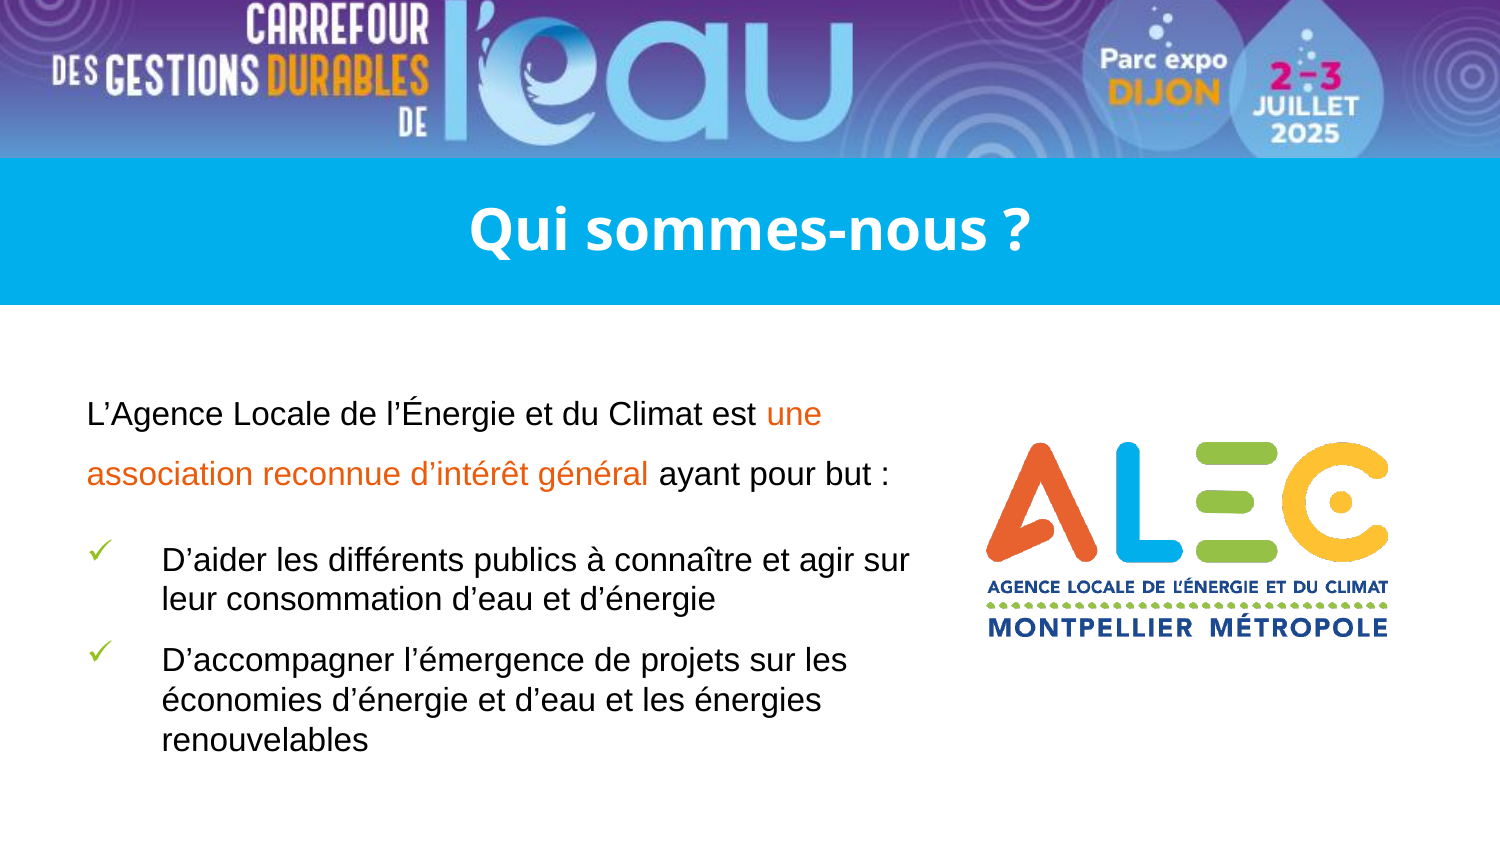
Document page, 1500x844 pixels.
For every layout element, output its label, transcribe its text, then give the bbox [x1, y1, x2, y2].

picture [986, 441, 1389, 637]
text_box L’Agence Locale de l’Énergie et du Climat est une association reconnue d’intérêt général ayant pour but : D’aider les différents publics à connaître et agir sur leur consommation d’eau et d’énergie D’accompagner l’émergence de projets sur les économies d’énergie et d’eau et les énergies renouvelables [71, 259, 931, 844]
title Qui sommes-nous ? [0, 158, 1500, 305]
picture [0, 0, 1500, 157]
